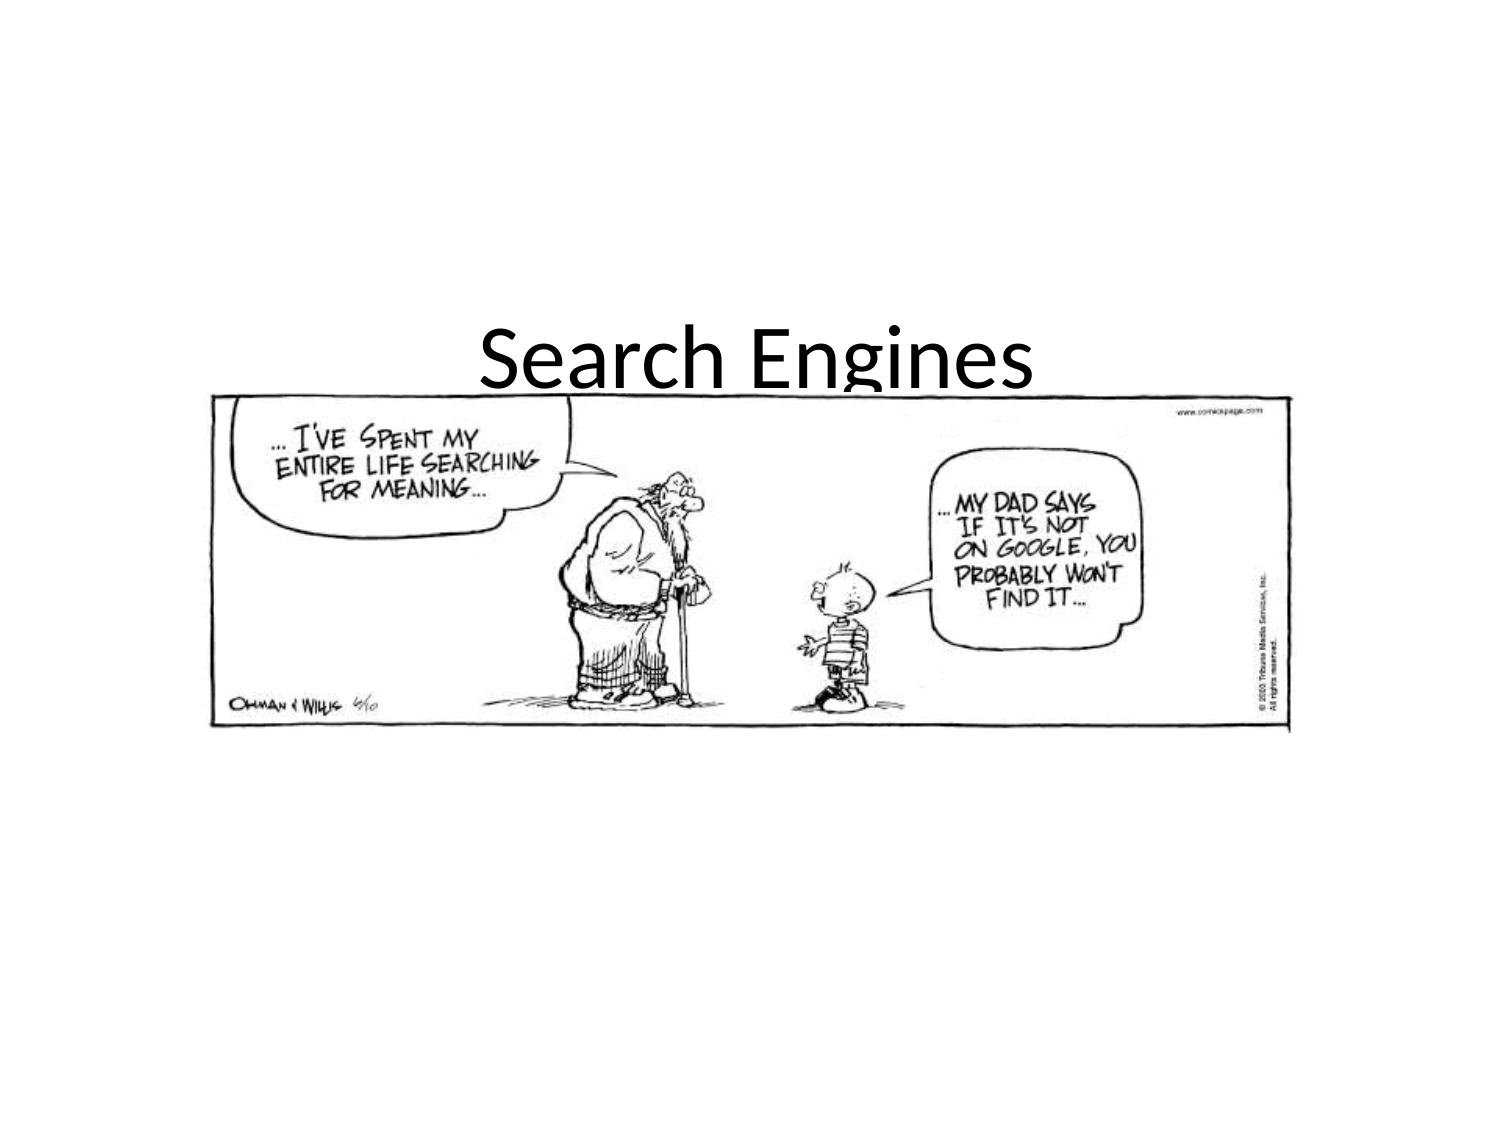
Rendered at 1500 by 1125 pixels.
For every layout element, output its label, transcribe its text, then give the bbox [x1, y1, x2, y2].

picture [202, 391, 1298, 733]
title Search Engines [127, 289, 1388, 415]
